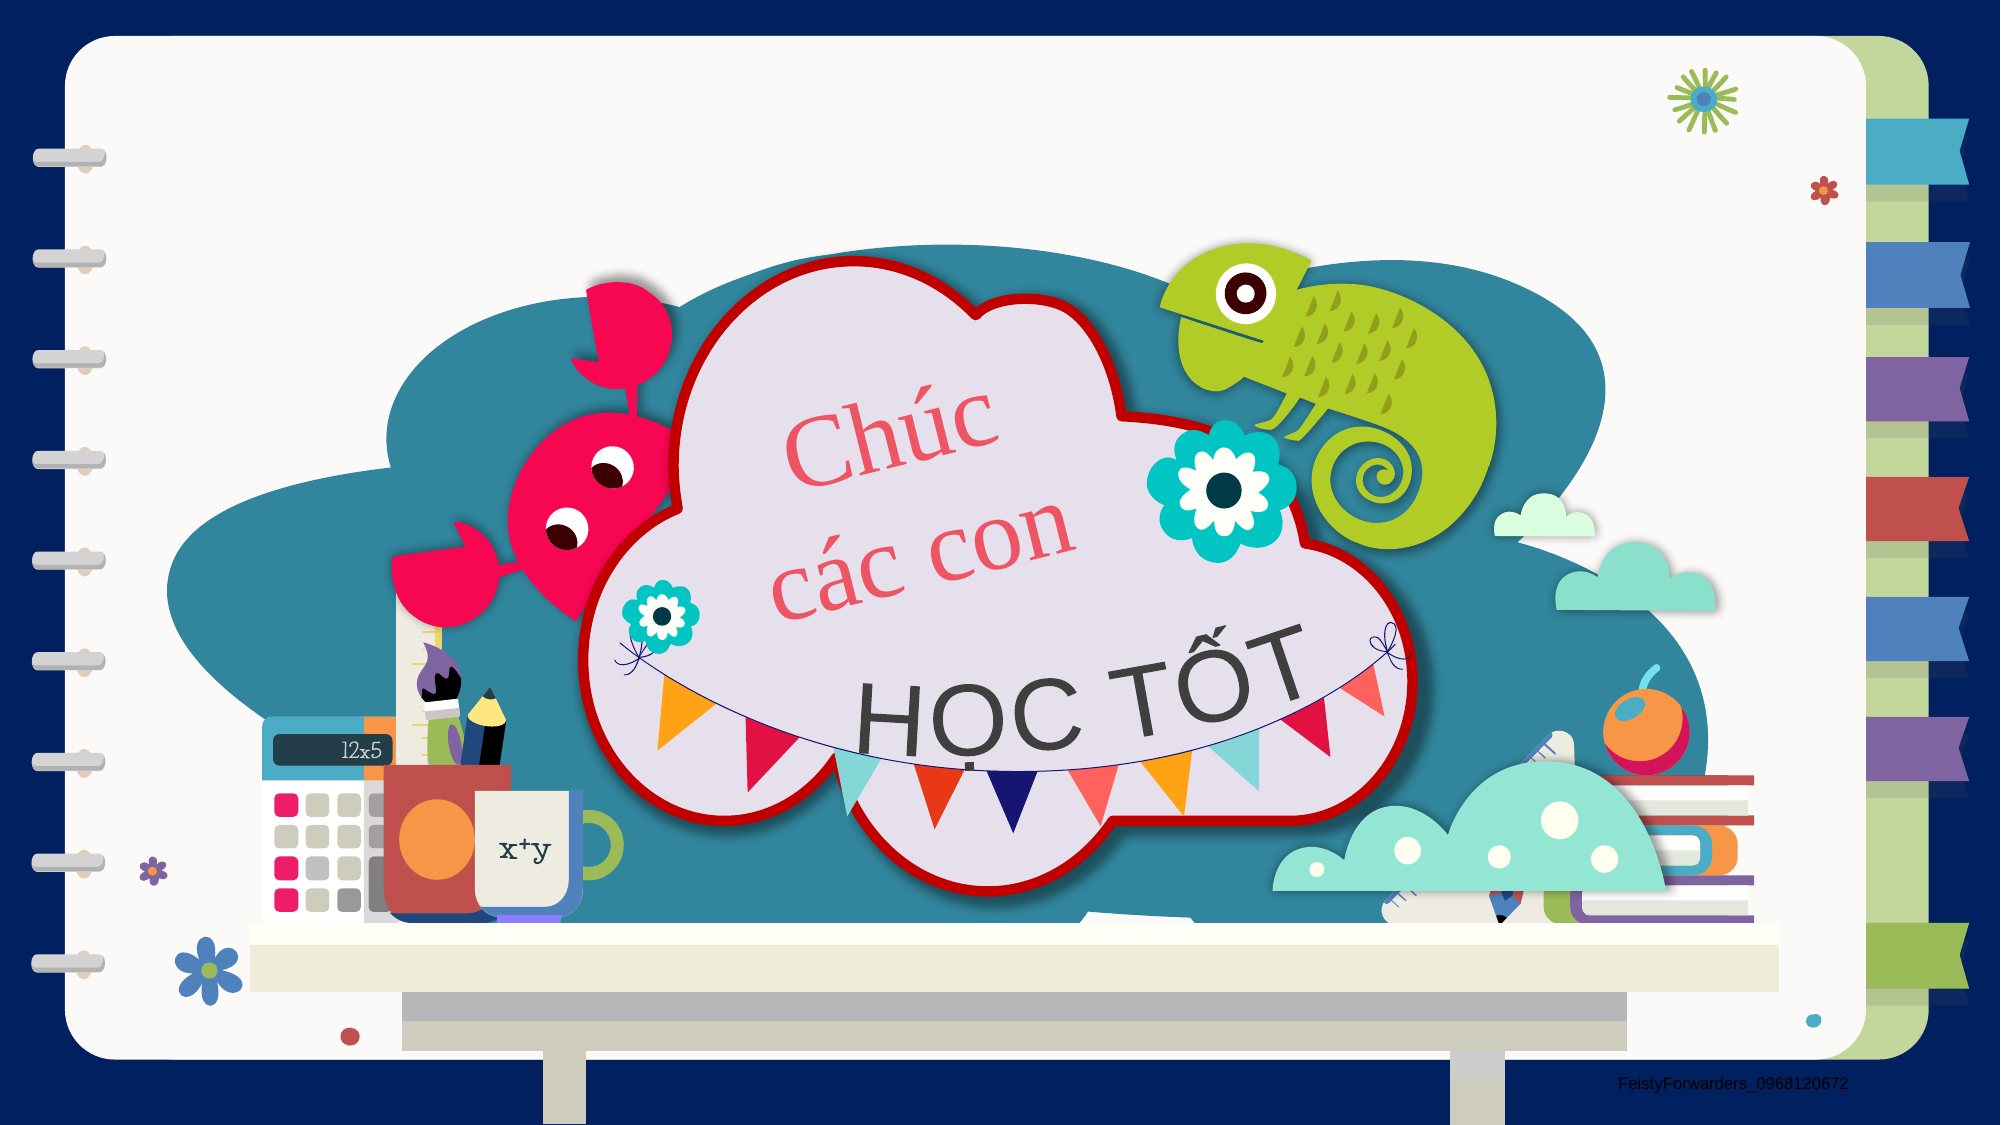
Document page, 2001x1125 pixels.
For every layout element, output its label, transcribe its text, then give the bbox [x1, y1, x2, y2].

text_box Chúc các con [758, 317, 1101, 621]
picture [383, 373, 1667, 892]
text_box [872, 834, 1103, 892]
picture [1137, 271, 1716, 611]
text_box [583, 612, 621, 761]
text_box [693, 261, 1401, 621]
